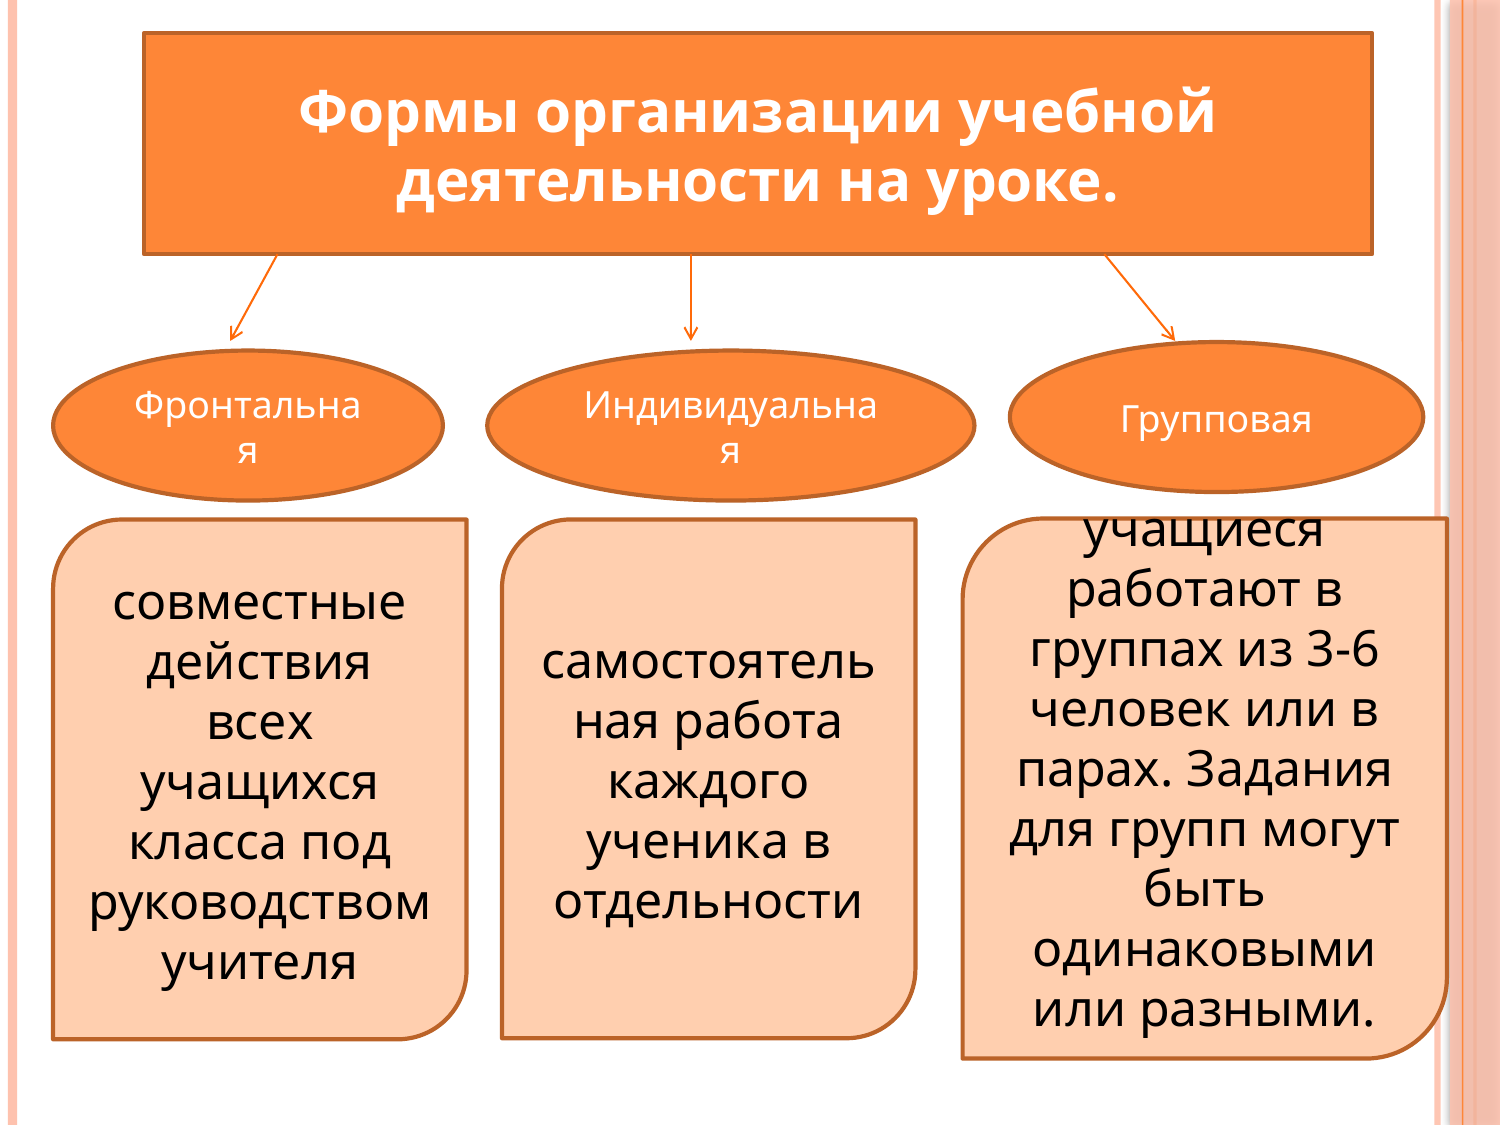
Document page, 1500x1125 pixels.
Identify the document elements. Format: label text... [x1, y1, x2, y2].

text_box Индивидуальная [485, 348, 977, 503]
text_box учащиеся работают в группах из 3-6 человек или в парах. Задания для групп могут быть одинаковыми или разными. [960, 516, 1450, 1061]
text_box Фронтальная [51, 348, 446, 503]
text_box совместные действия всех учащихся класса под руководством учителя [50, 517, 469, 1042]
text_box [1103, 253, 1176, 342]
text_box Групповая [1007, 339, 1426, 495]
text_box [229, 253, 278, 342]
text_box самостоятельная работа каждого ученика в отдельности [499, 517, 918, 1041]
text_box Формы организации учебной деятельности на уроке. [142, 31, 1374, 256]
